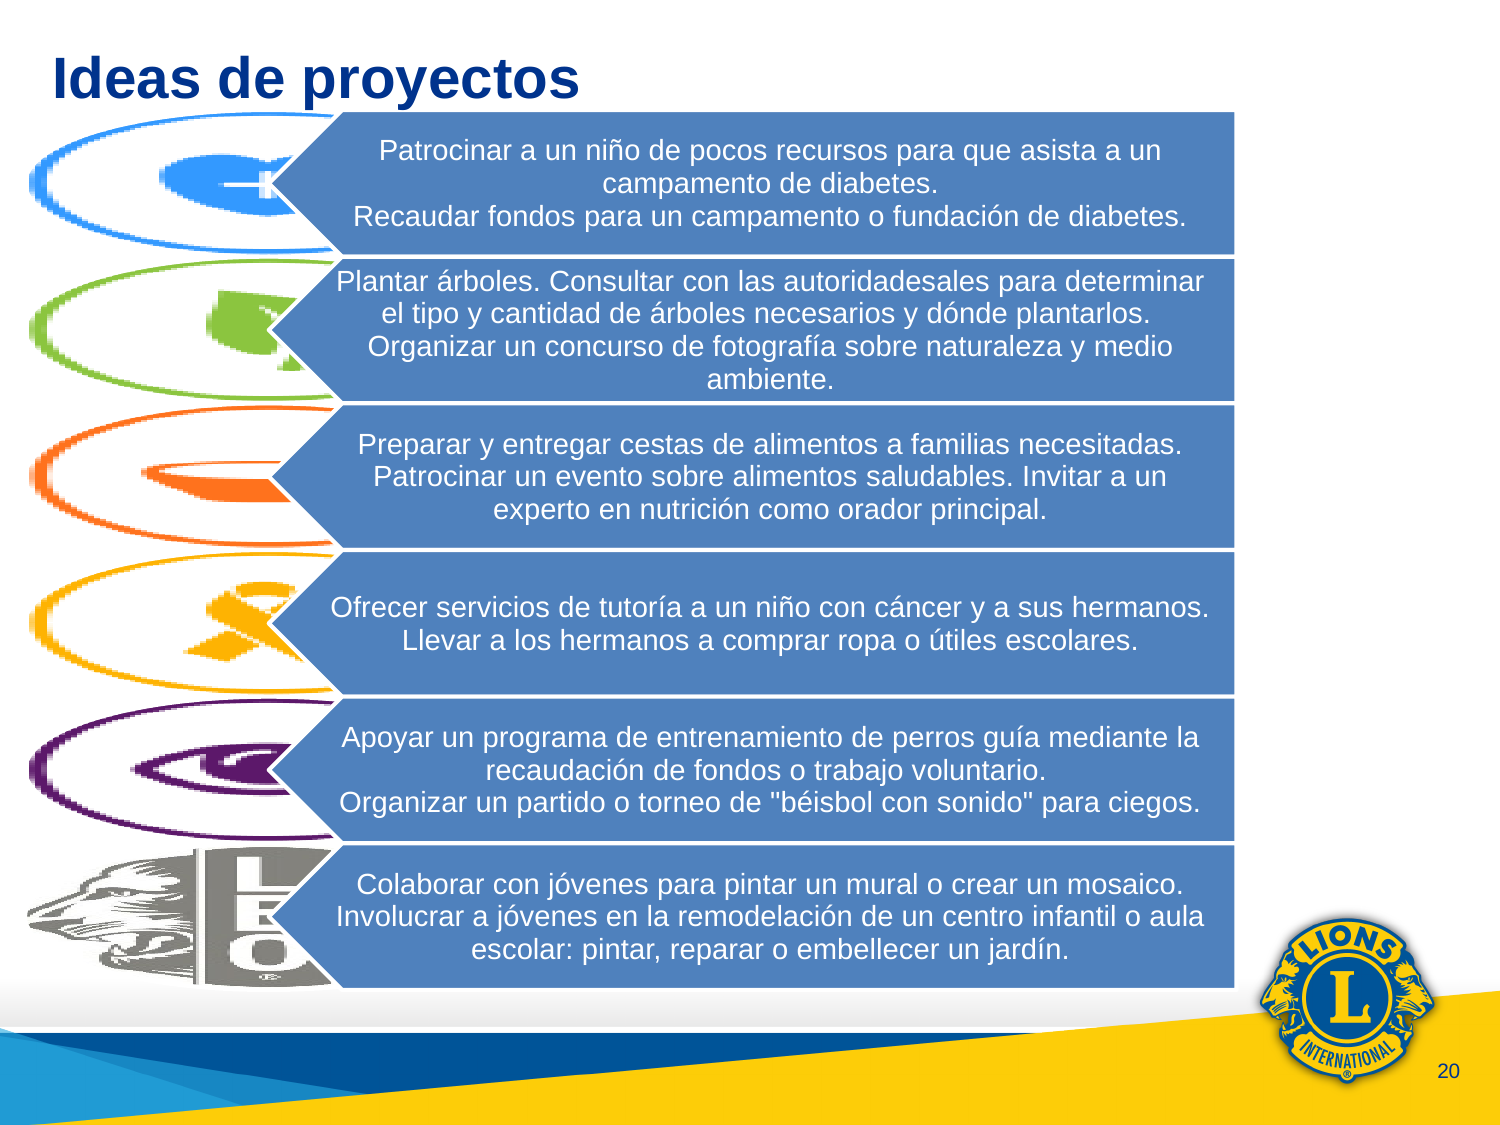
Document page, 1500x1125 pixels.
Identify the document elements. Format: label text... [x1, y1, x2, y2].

title Ideas de proyectos [37, 37, 1375, 108]
picture [0, 0, 1500, 1125]
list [24, 109, 1481, 991]
